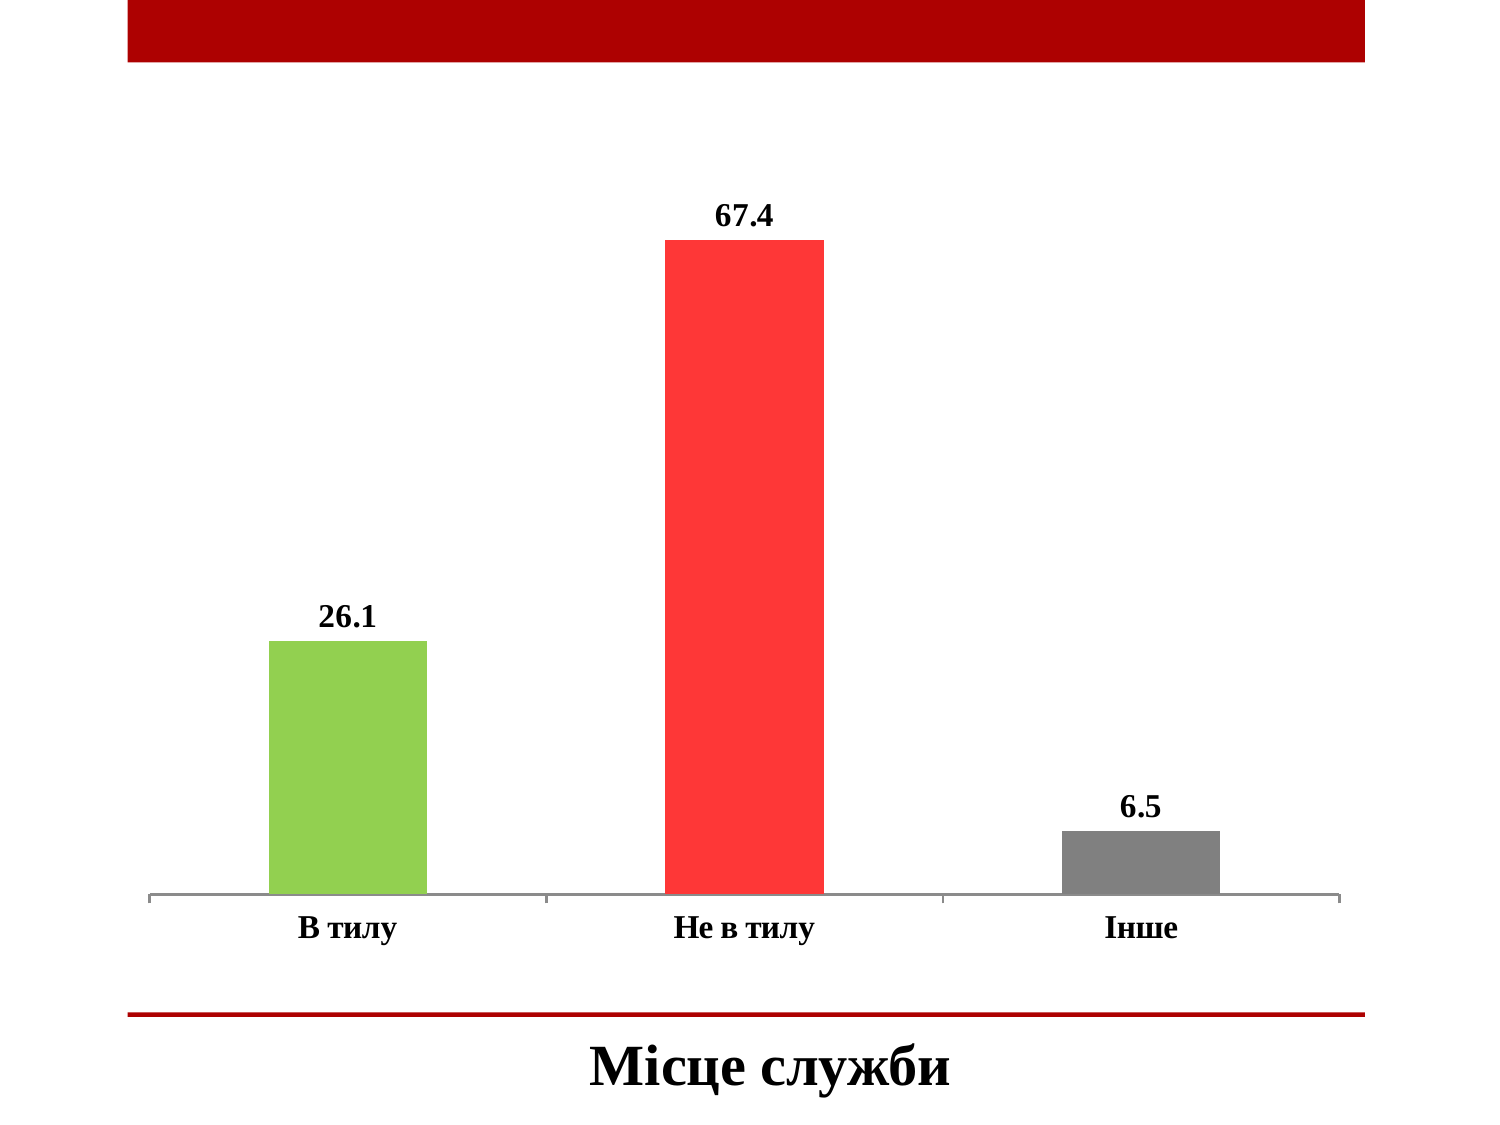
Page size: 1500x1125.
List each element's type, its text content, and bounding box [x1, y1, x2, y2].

chart [124, 99, 1365, 965]
text_box Місце служби [41, 999, 1500, 1105]
